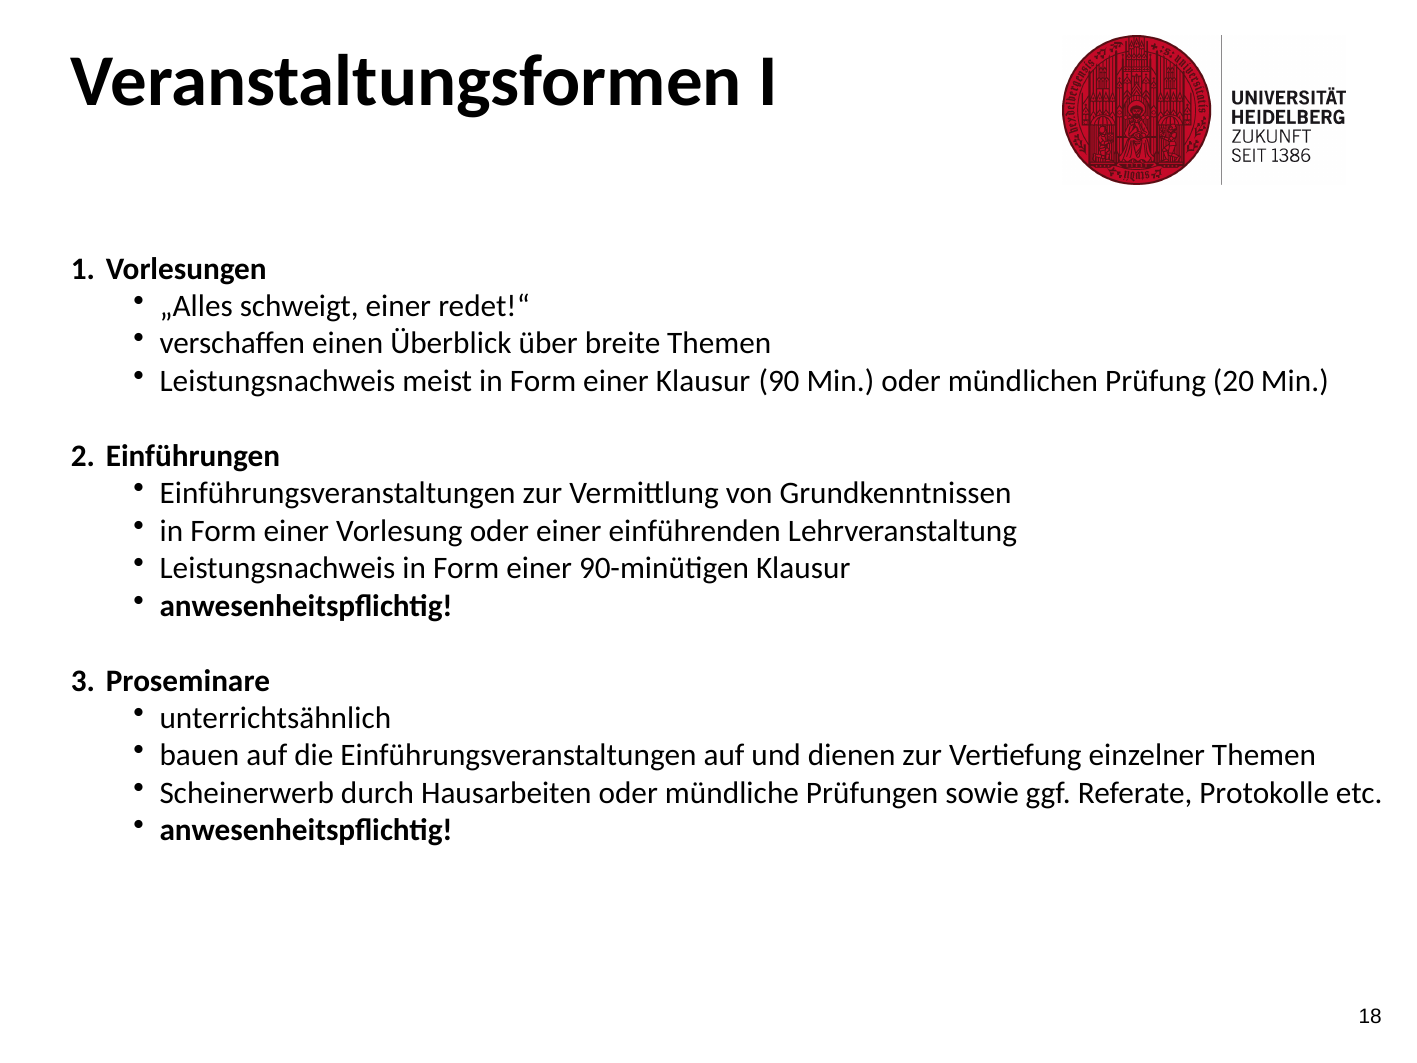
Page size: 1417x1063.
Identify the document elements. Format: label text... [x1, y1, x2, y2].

slide_number 18 [1355, 1004, 1383, 1029]
picture [1062, 35, 1346, 41]
list Vorlesungen „Alles schweigt, einer redet!“ verschaffen einen Überblick über breite Themen Leistungsnachweis meist in Form einer Klausur (90 Min.) oder mündlichen Prüfung (20 Min.) Einführungen Einführungsveranstaltungen zur Vermittlung von Grundkenntnissen in Form einer Vorlesung oder einer einführenden Lehrveranstaltung Leistungsnachweis in Form einer 90-minütigen Klausur anwesenheitspflichtig! Proseminare unterrichtsähnlich bauen auf die Einführungsveranstaltungen auf und dienen zur Vertiefung einzelner Themen Scheinerwerb durch Hausarbeiten oder mündliche Prüfungen sowie ggf. Referate, Protokolle etc. anwesenheitspflichtig! [70, 247, 1417, 1063]
title Veranstaltungsformen I [70, 41, 1347, 247]
